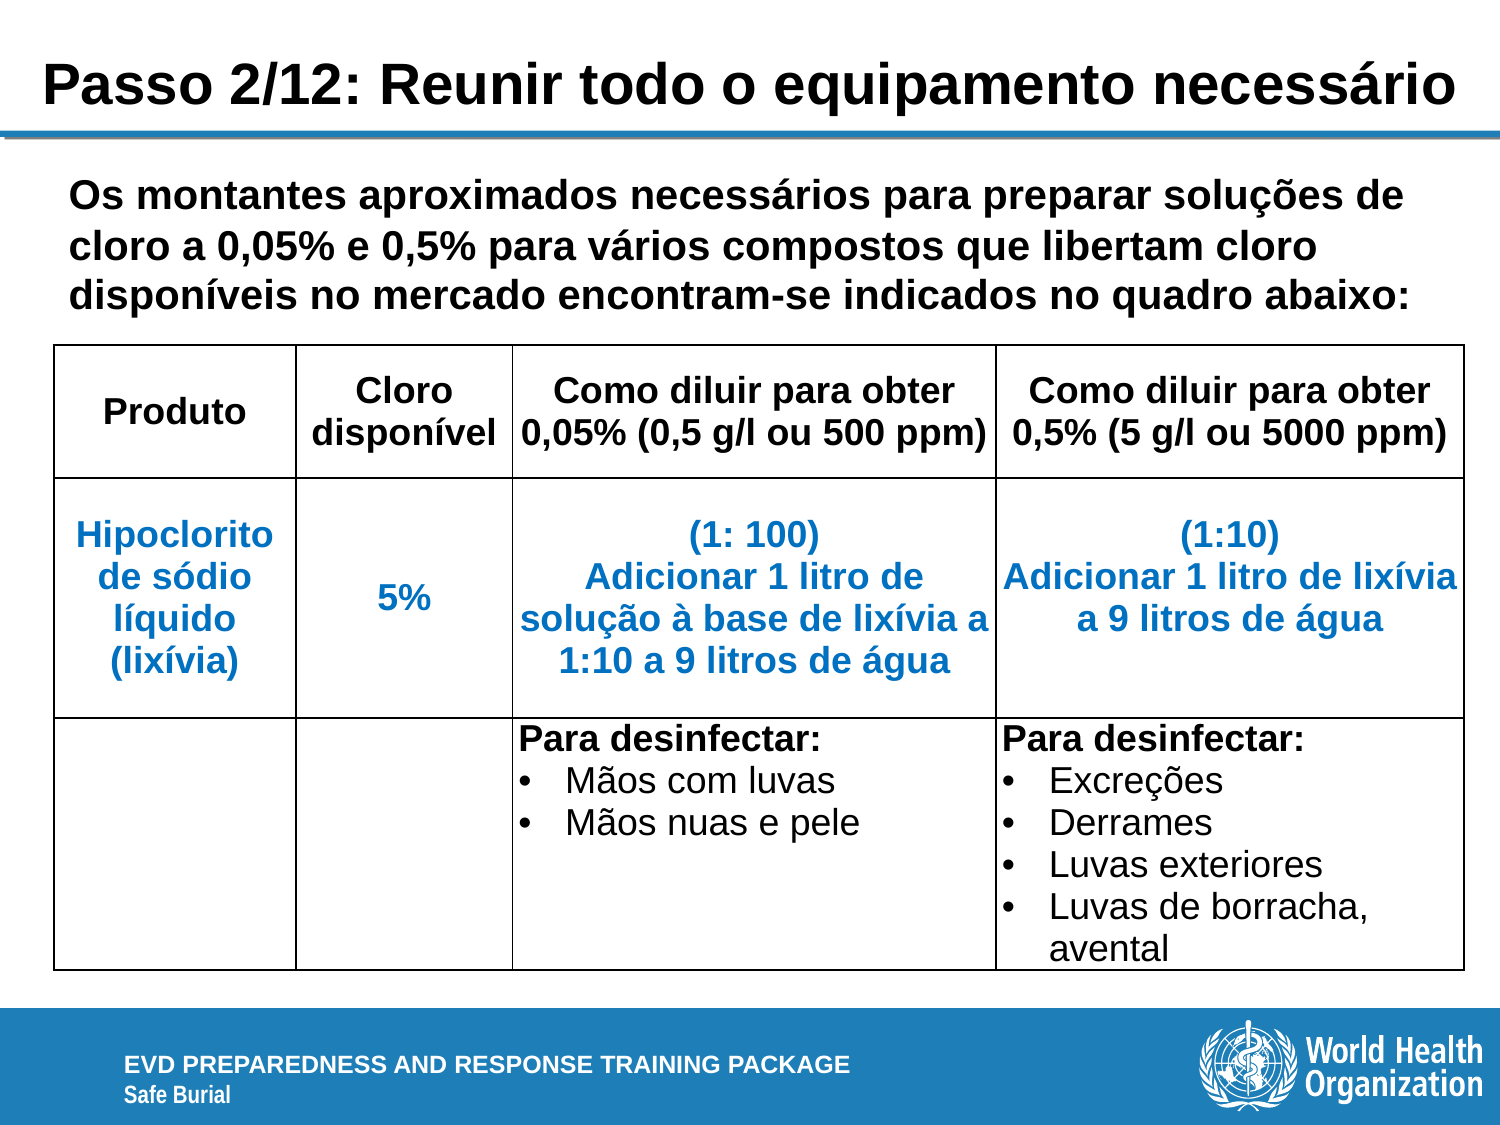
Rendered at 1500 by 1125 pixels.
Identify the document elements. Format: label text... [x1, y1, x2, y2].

table_cell Para desinfectar: Mãos com luvas Mãos nuas e pele [513, 719, 995, 969]
table_header Cloro disponível [297, 346, 512, 477]
title Passo 2/12: Reunir todo o equipamento necessário [0, 0, 1500, 139]
table_header Como diluir para obter 0,5% (5 g/l ou 5000 ppm) [997, 346, 1463, 477]
table_cell (1: 100) Adicionar 1 litro de solução à base de lixívia a 1:10 a 9 litros de água [513, 479, 995, 717]
list Os montantes aproximados necessários para preparar soluções de cloro a 0,05% e 0,5% para vários compostos que libertam cloro disponíveis no mercado encontram-se indicados no quadro abaixo: [53, 160, 1465, 328]
table_cell 5% [297, 479, 512, 717]
table_cell [55, 719, 295, 969]
table_cell (1:10) Adicionar 1 litro de lixívia a 9 litros de água [997, 479, 1463, 717]
table_cell Para desinfectar: Excreções Derrames Luvas exteriores Luvas de borracha, avental [997, 719, 1463, 969]
table_cell Hipoclorito de sódio líquido (lixívia) [55, 479, 295, 717]
table_header Como diluir para obter 0,05% (0,5 g/l ou 500 ppm) [513, 346, 995, 477]
table_cell [297, 719, 512, 969]
table_header Produto [55, 346, 295, 477]
